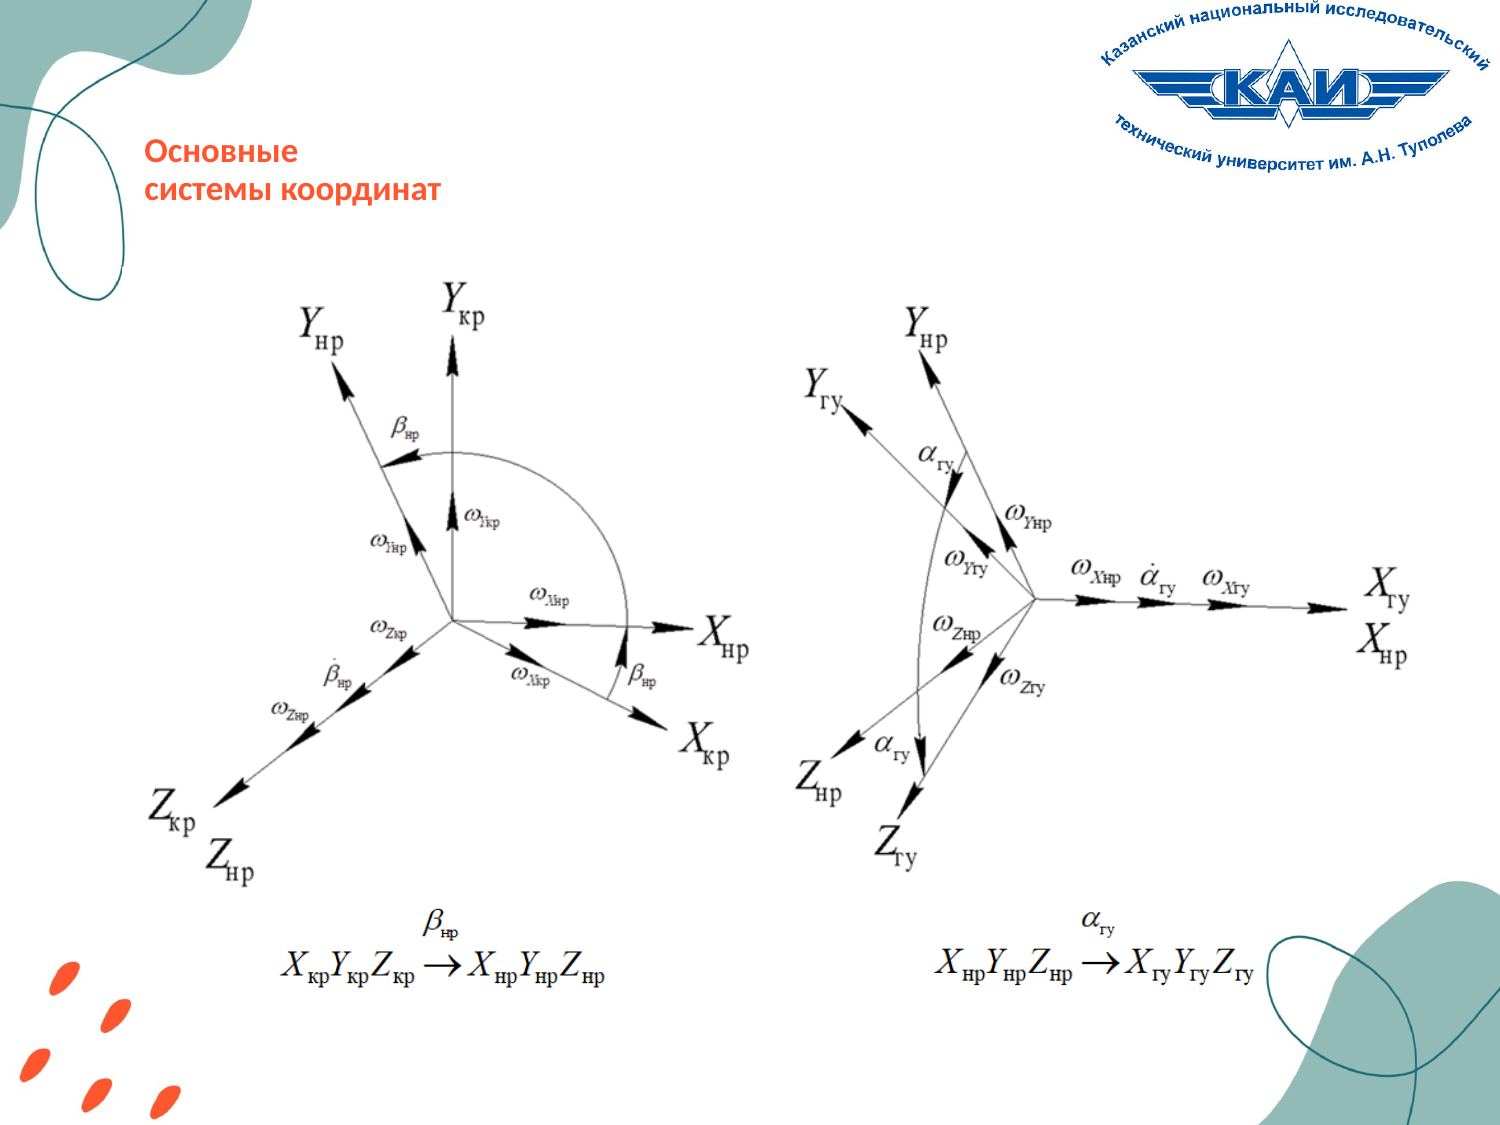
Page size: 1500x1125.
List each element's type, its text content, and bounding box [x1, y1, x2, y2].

title Основные системы координат [129, 125, 1423, 216]
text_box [122, 267, 1424, 1006]
picture [0, 0, 1500, 1125]
